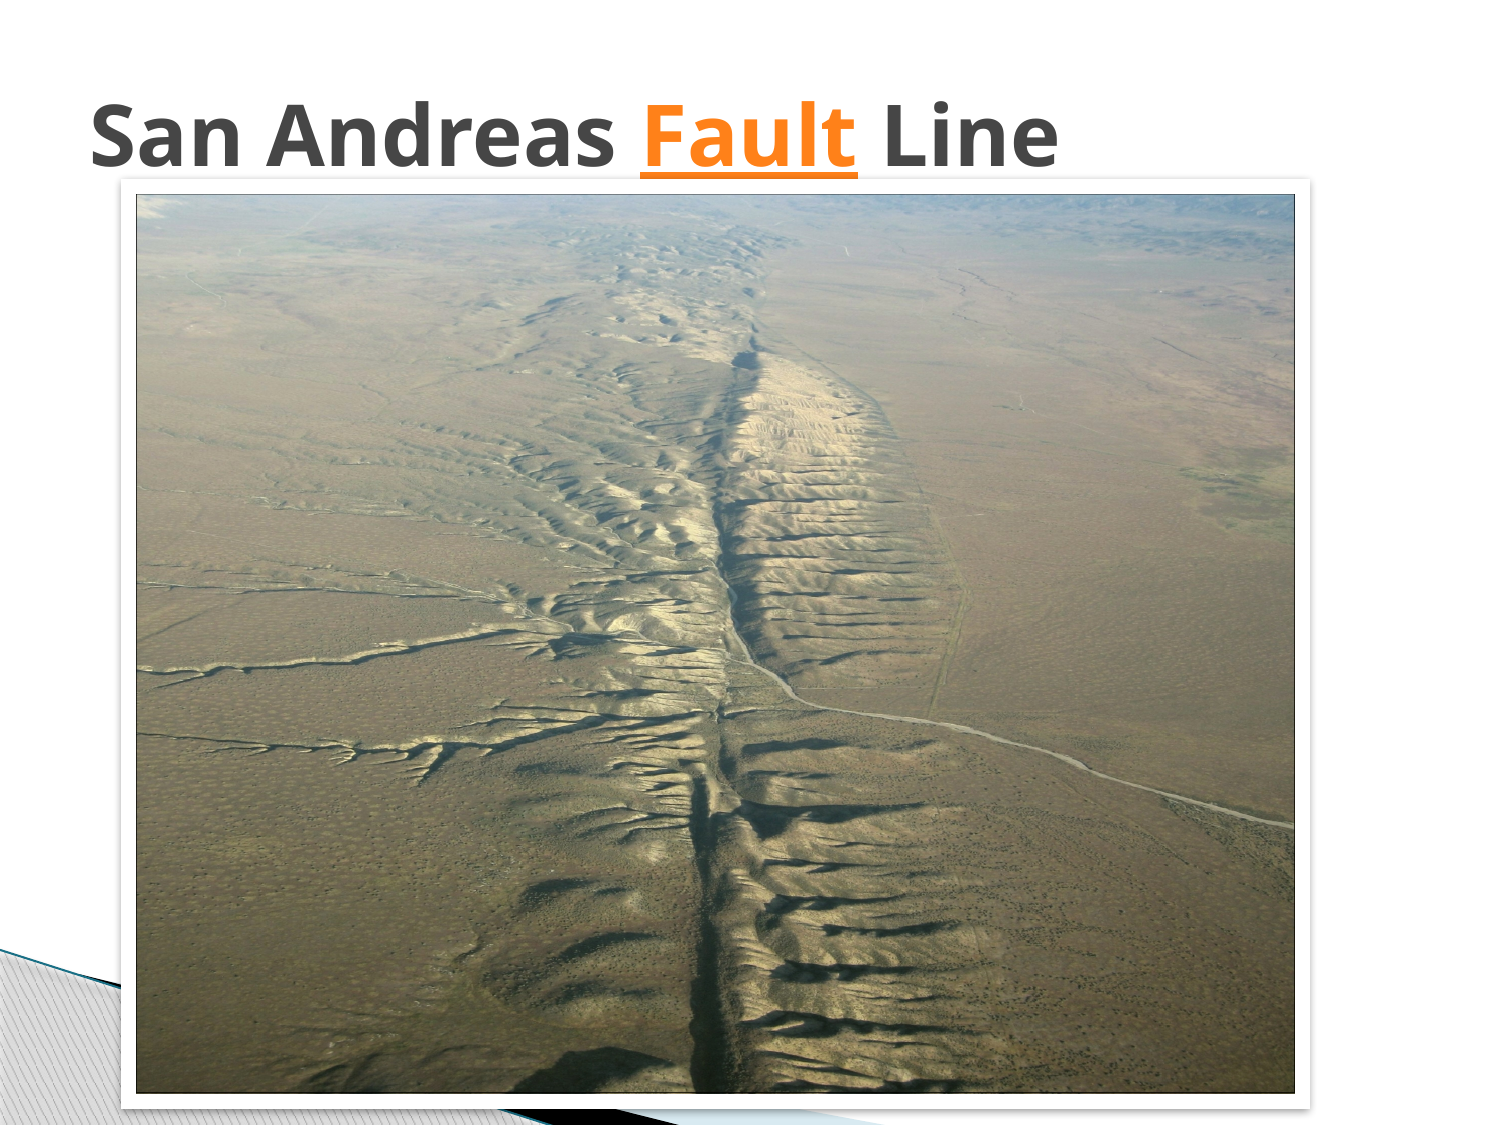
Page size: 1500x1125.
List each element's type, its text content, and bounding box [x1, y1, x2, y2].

picture [135, 193, 1296, 1095]
title San Andreas Fault Line [75, 45, 1425, 233]
